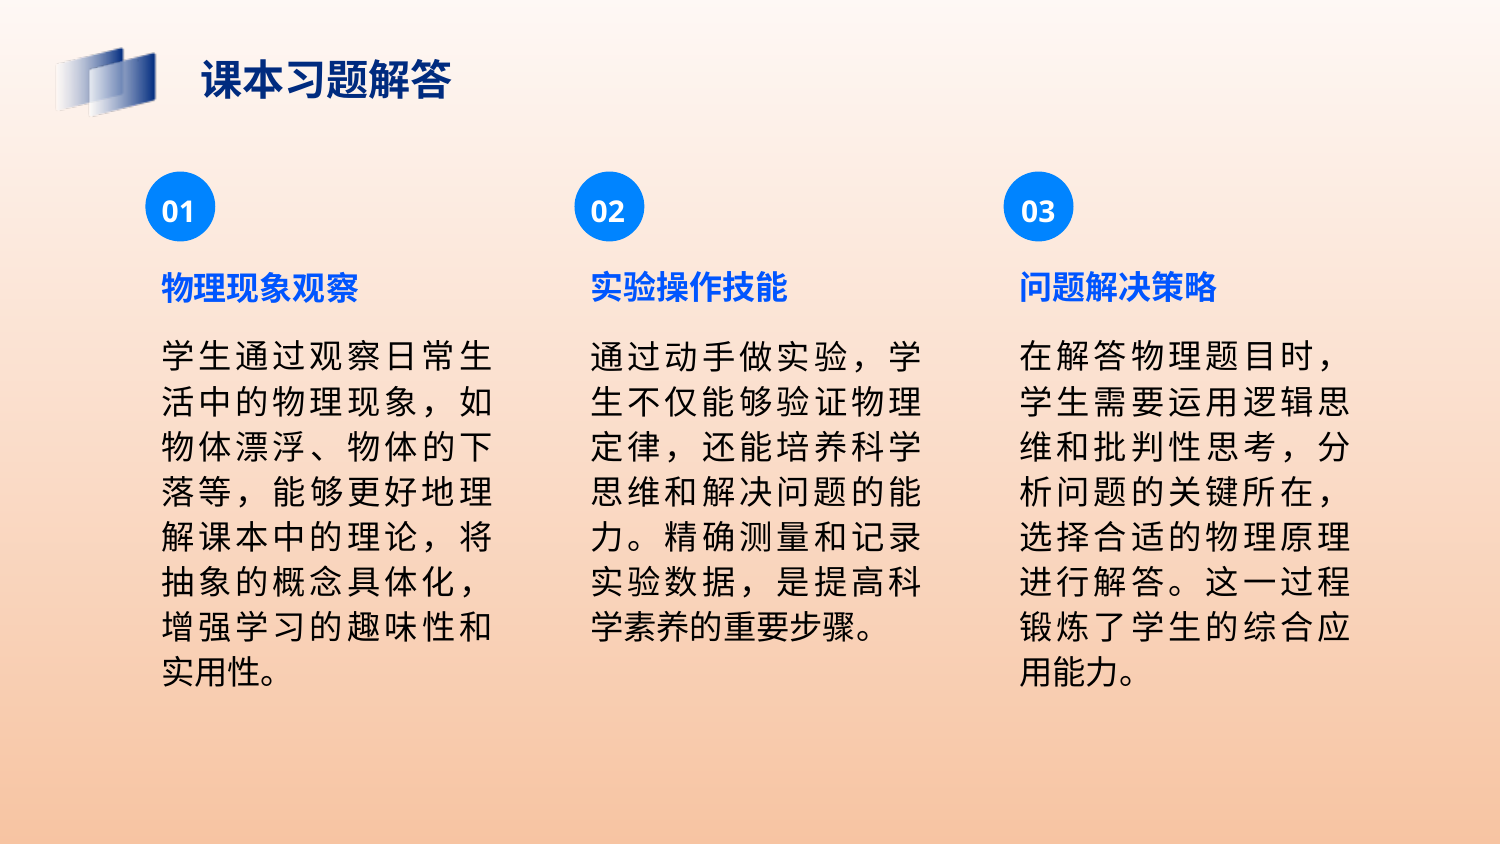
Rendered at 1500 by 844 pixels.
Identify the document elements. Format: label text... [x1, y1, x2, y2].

text_box 物理现象观察 [145, 251, 509, 314]
text_box [1021, 171, 1056, 176]
text_box [163, 171, 198, 176]
text_box 在解答物理题目时，学生需要运用逻辑思维和批判性思考，分析问题的关键所在，选择合适的物理原理进行解答。这一过程锻炼了学生的综合应用能力。 [1003, 314, 1367, 707]
text_box 02 [565, 176, 651, 244]
text_box 实验操作技能 [574, 250, 938, 315]
text_box 通过动手做实验，学生不仅能够验证物理定律，还能培养科学思维和解决问题的能力。精确测量和记录实验数据，是提高科学素养的重要步骤。 [574, 315, 938, 662]
text_box [592, 171, 627, 176]
text_box 课本习题解答 [185, 31, 1402, 120]
text_box 问题解决策略 [1003, 250, 1367, 314]
picture [42, 46, 173, 118]
text_box 03 [999, 176, 1078, 244]
text_box 学生通过观察日常生活中的物理现象，如物体漂浮、物体的下落等，能够更好地理解课本中的理论，将抽象的概念具体化，增强学习的趣味性和实用性。 [145, 314, 509, 707]
text_box 01 [133, 176, 225, 244]
